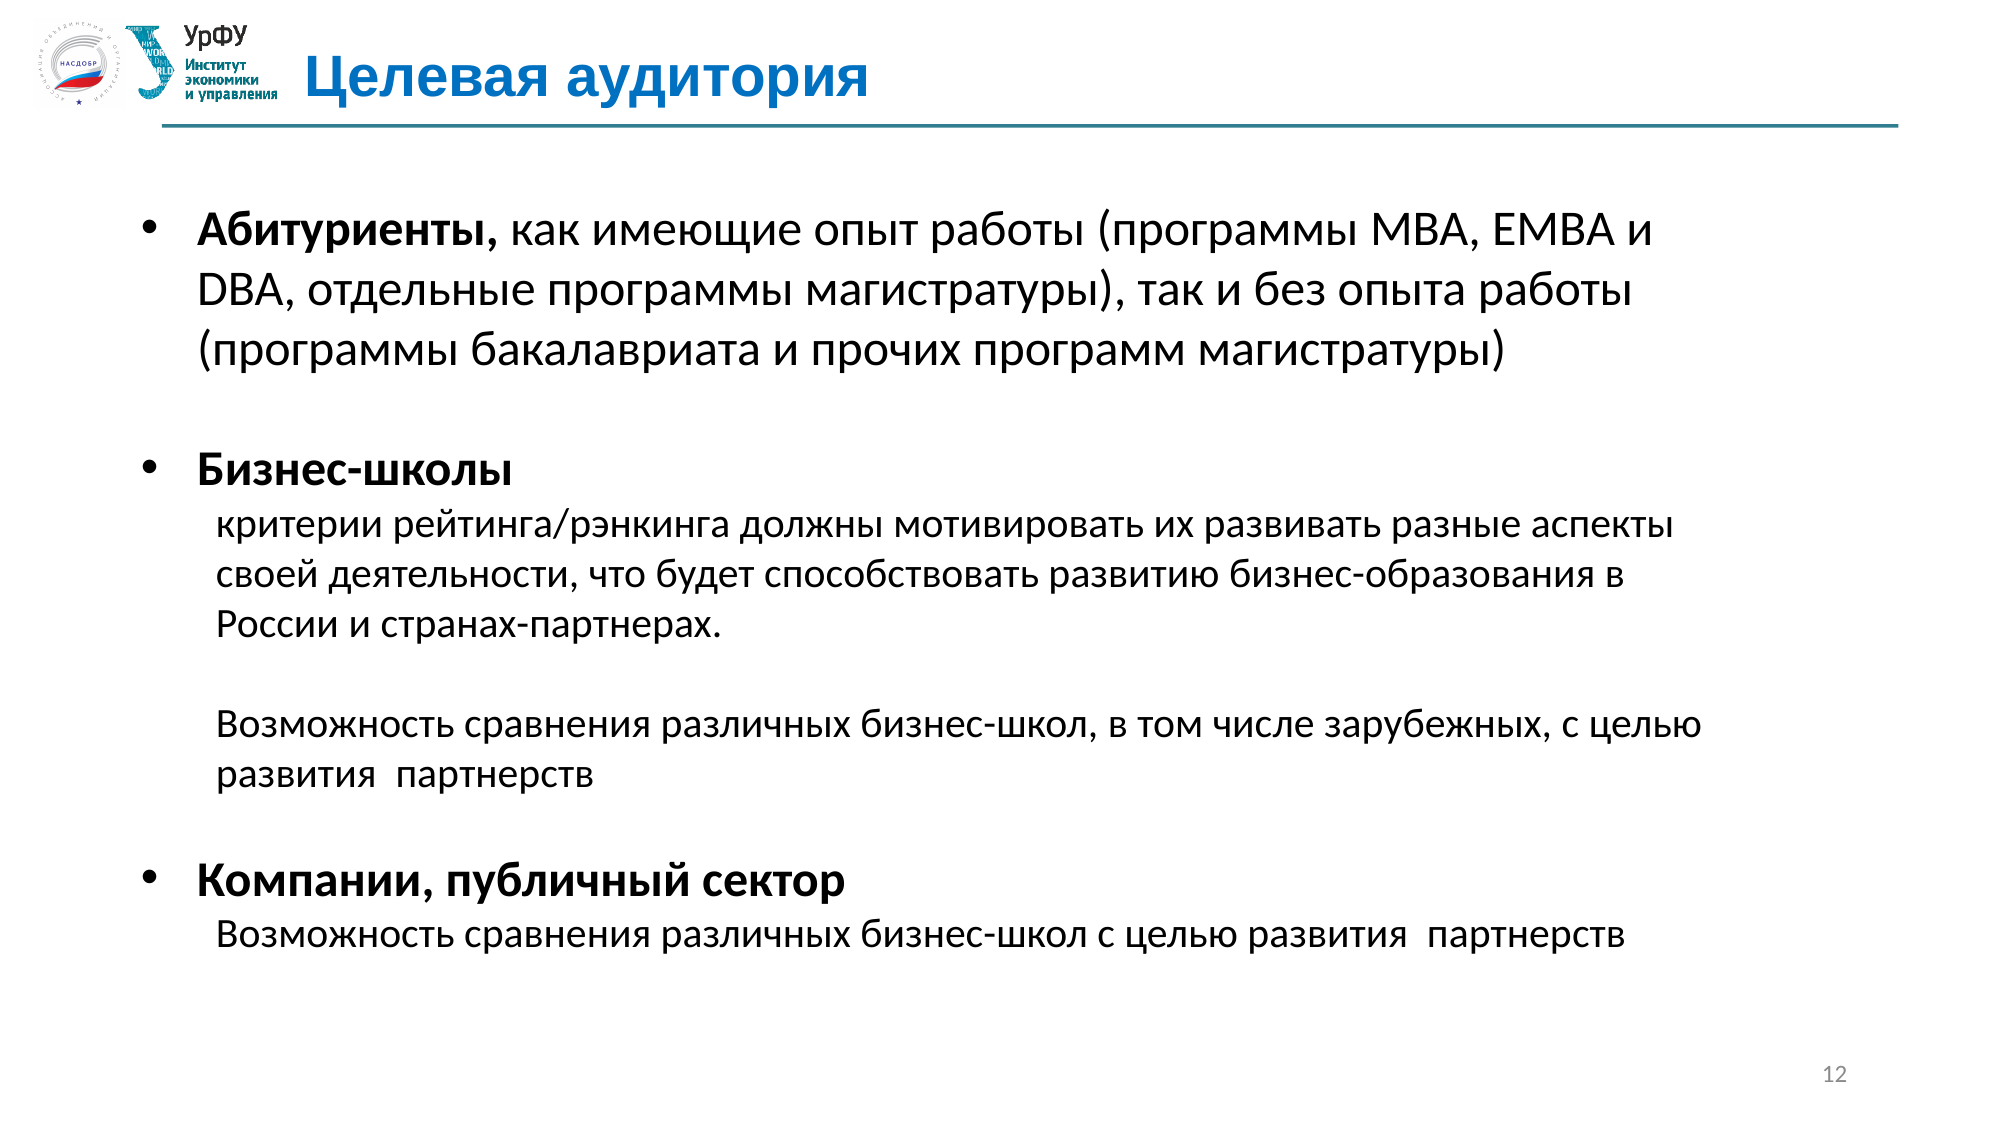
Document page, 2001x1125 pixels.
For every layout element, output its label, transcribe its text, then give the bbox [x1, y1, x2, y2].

picture [33, 18, 277, 109]
text_box Абитуриенты, как имеющие опыт работы (программы MBA, EMBA и DBA, отдельные программы магистратуры), так и без опыта работы (программы бакалавриата и прочих программ магистратуры) Бизнес-школы критерии рейтинга/рэнкинга должны мотивировать их развивать разные аспекты своей деятельности, что будет способствовать развитию бизнес-образования в России и странах-партнерах. Возможность сравнения различных бизнес-школ, в том числе зарубежных, с целью развития партнерств Компании, публичный сектор Возможность сравнения различных бизнес-школ с целью развития партнерств [126, 188, 1744, 964]
text_box [161, 123, 1899, 129]
text_box Целевая аудитория [289, 30, 1652, 116]
slide_number 12 [1412, 1042, 1863, 1103]
